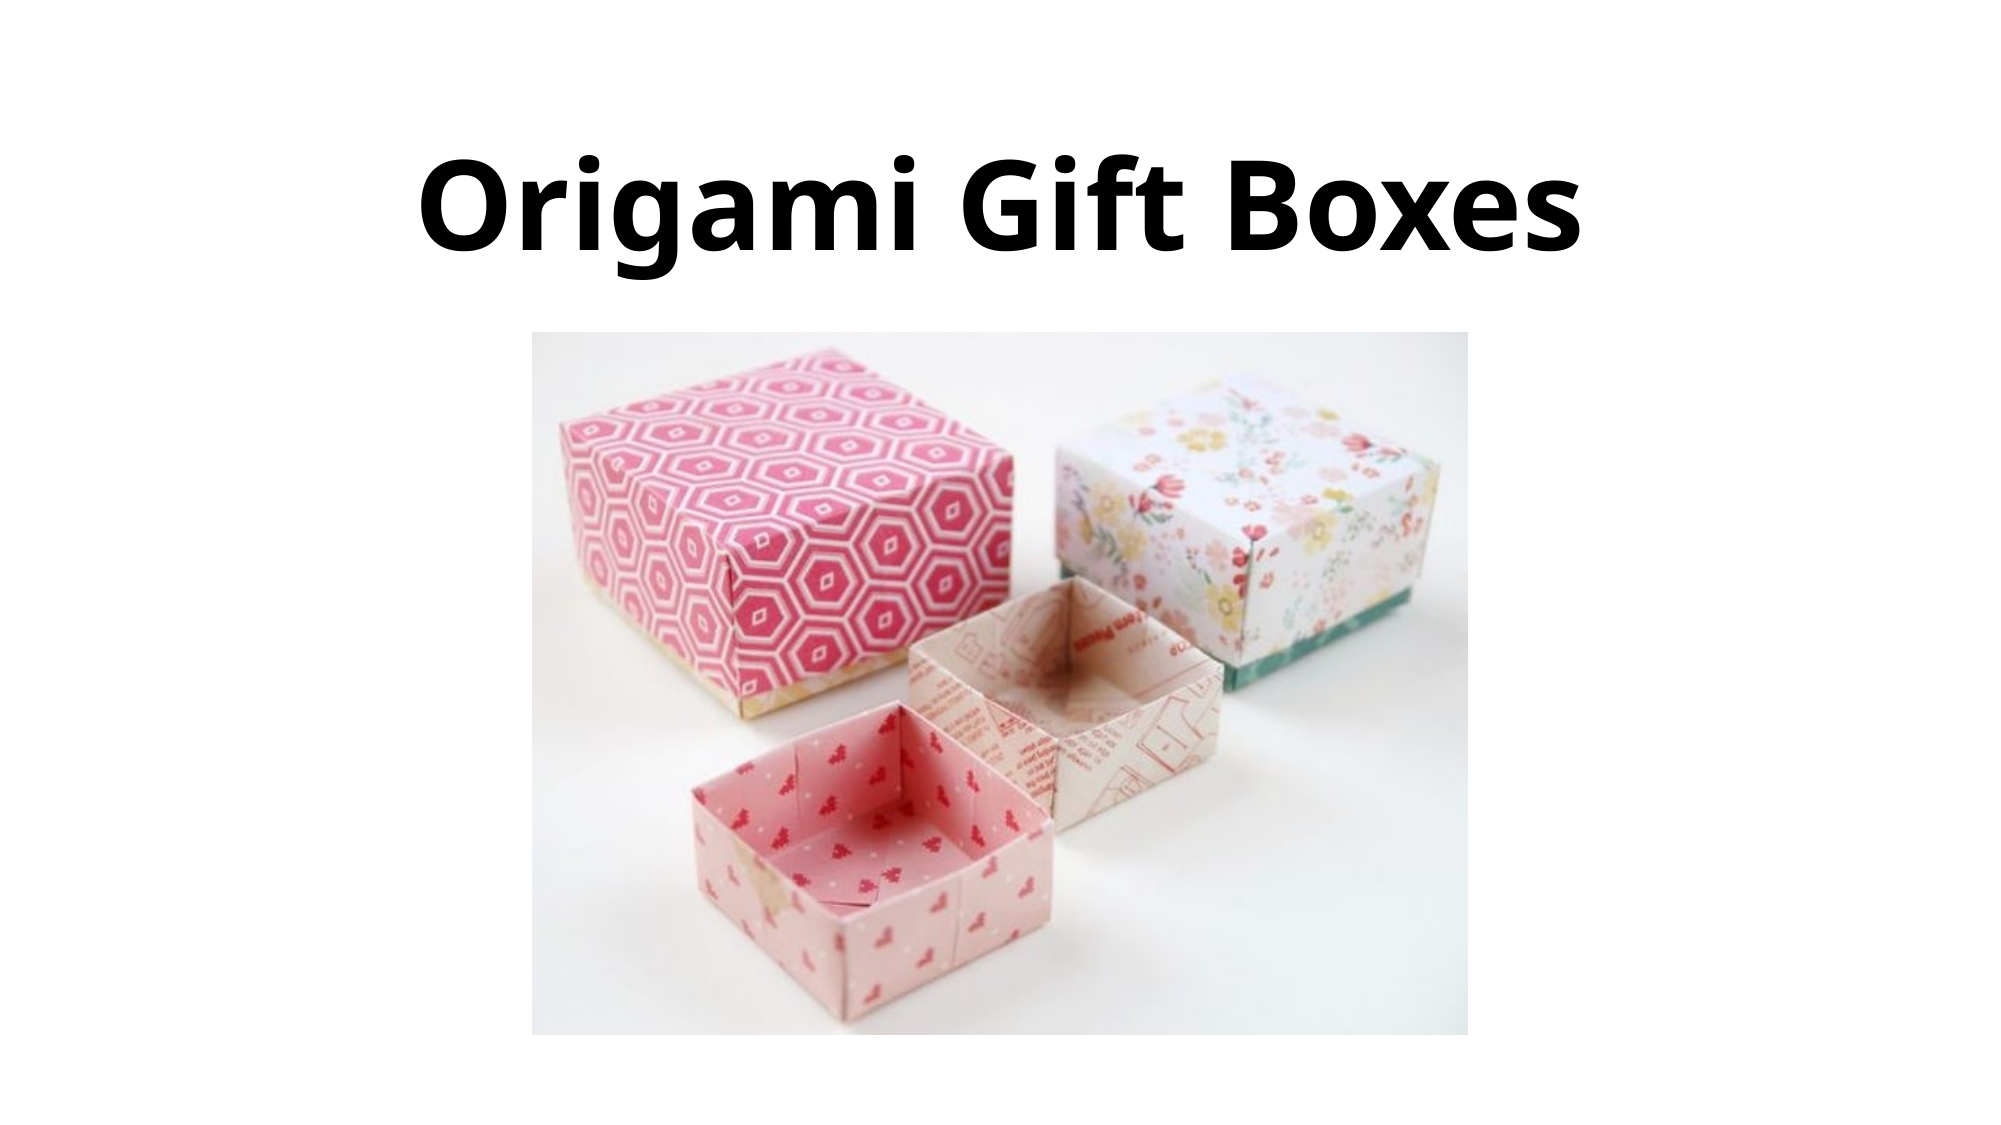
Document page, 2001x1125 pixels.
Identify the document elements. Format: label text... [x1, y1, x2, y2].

title Origami Gift Boxes [249, 99, 1750, 285]
picture [531, 332, 1468, 1035]
